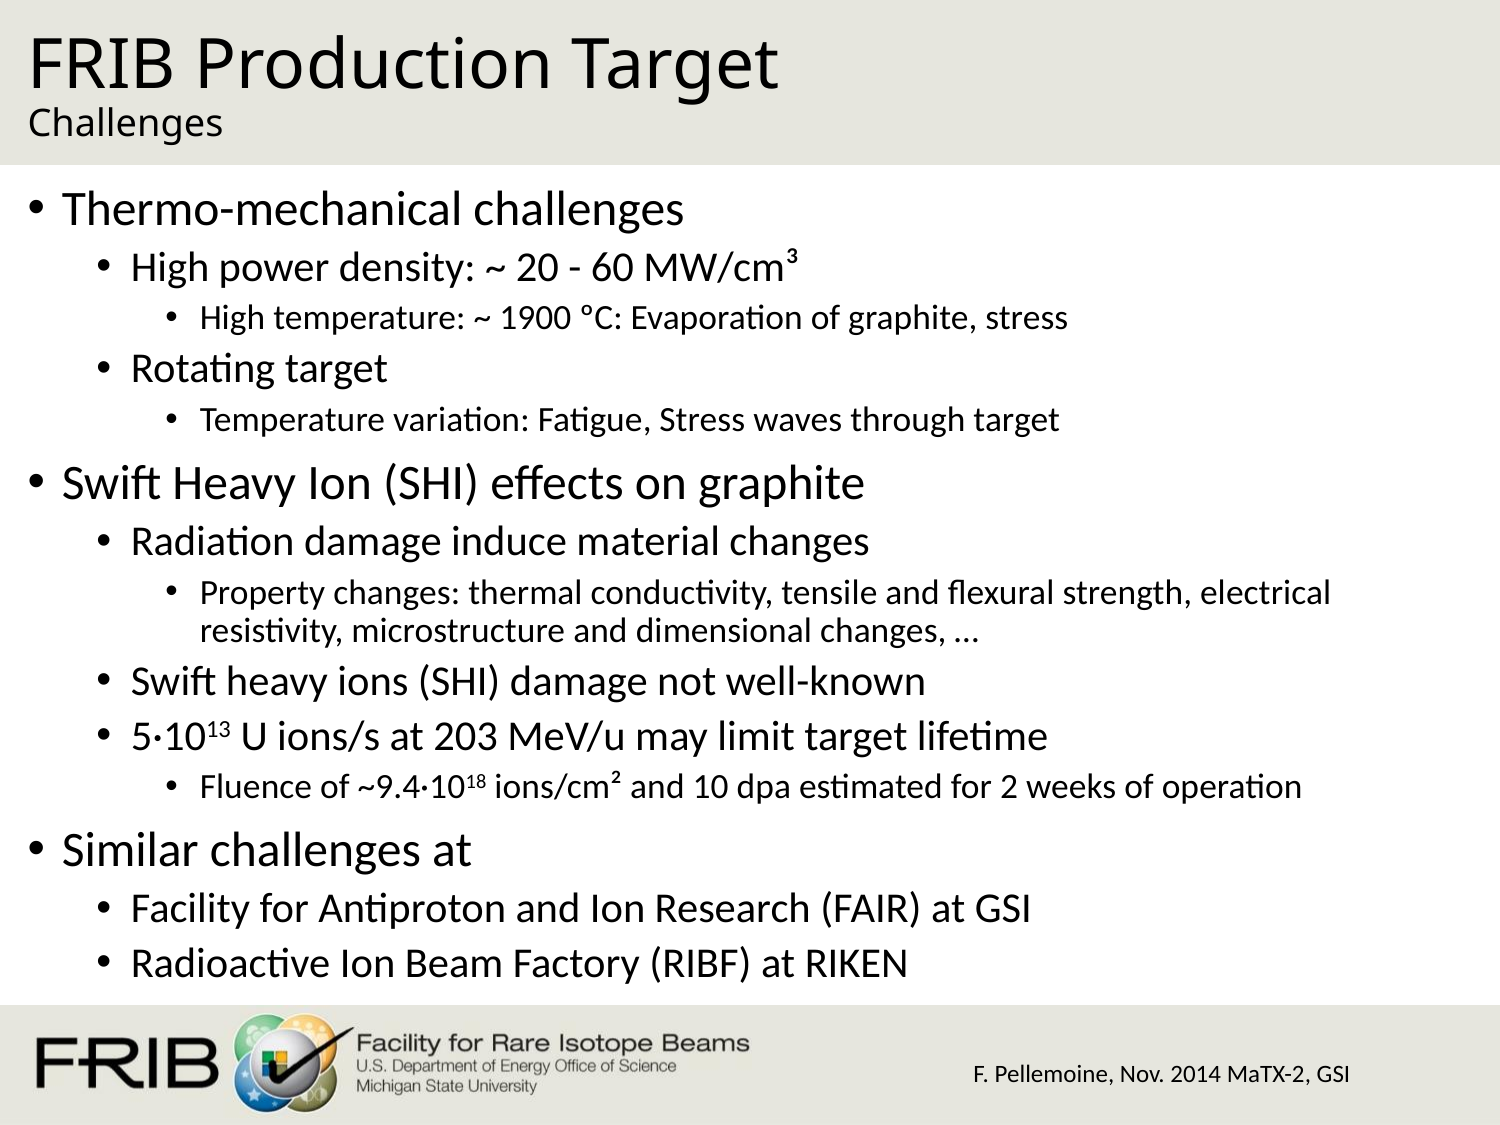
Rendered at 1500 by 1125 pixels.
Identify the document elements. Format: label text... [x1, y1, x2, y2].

footer F. Pellemoine, Nov. 2014 MaTX-2, GSI [924, 1042, 1400, 1103]
list Thermo-mechanical challenges High power density: ~ 20 - 60 MW/cm³ High temperature: ~ 1900 ºC: Evaporation of graphite, stress Rotating target Temperature variation: Fatigue, Stress waves through target Swift Heavy Ion (SHI) effects on graphite Radiation damage induce material changes Property changes: thermal conductivity, tensile and flexural strength, electrical resistivity, microstructure and dimensional changes, … Swift heavy ions (SHI) damage not well-known 5·1013 U ions/s at 203 MeV/u may limit target lifetime Fluence of ~9.4·1018 ions/cm² and 10 dpa estimated for 2 weeks of operation Similar challenges at Facility for Antiproton and Ion Research (FAIR) at GSI Radioactive Ion Beam Factory (RIBF) at RIKEN [12, 175, 1488, 1000]
picture [0, 1005, 1500, 1125]
title FRIB Production Target Challenges [12, 20, 1488, 153]
picture [0, 0, 1500, 165]
